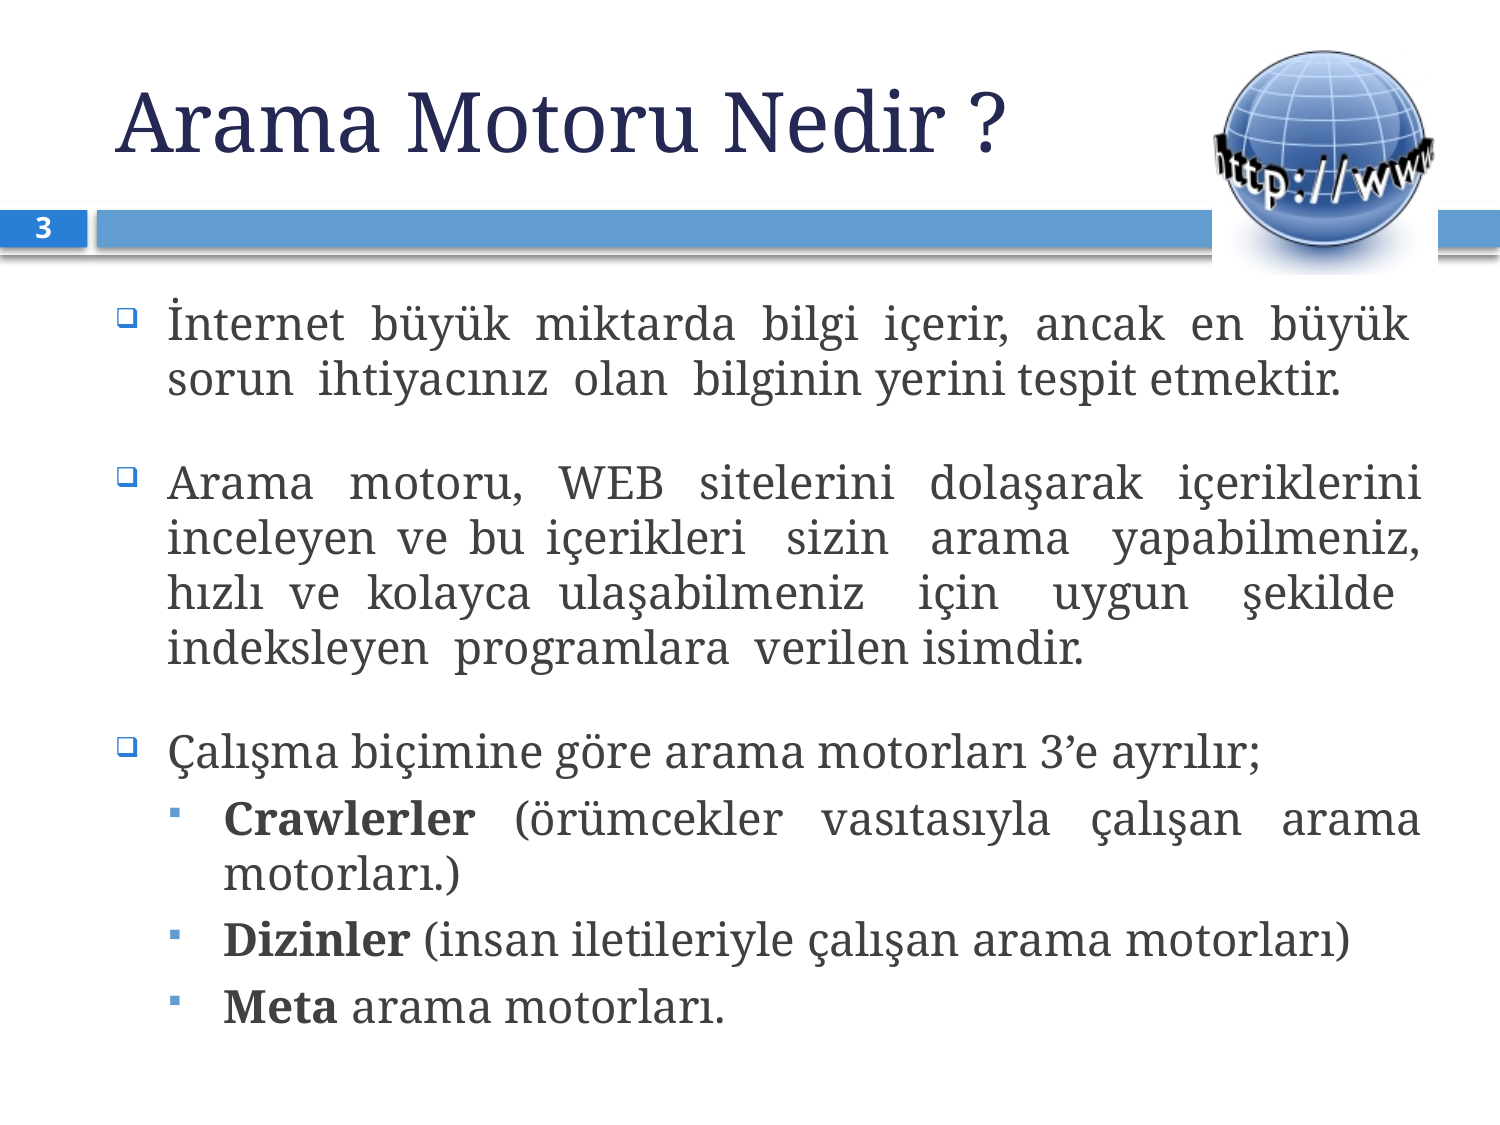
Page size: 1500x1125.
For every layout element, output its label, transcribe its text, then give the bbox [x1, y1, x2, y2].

slide_number 3 [0, 208, 88, 249]
picture [1212, 49, 1438, 276]
title Arama Motoru Nedir ? [100, 37, 1438, 200]
list İnternet büyük miktarda bilgi içerir, ancak en büyük sorun ihtiyacınız olan bilginin yerini tespit etmektir. Arama motoru, WEB sitelerini dolaşarak içeriklerini inceleyen ve bu içerikleri sizin arama yapabilmeniz, hızlı ve kolayca ulaşabilmeniz için uygun şekilde indeksleyen programlara verilen isimdir. Çalışma biçimine göre arama motorları 3’e ayrılır; Crawlerler (örümcekler vasıtasıyla çalışan arama motorları.) Dizinler (insan iletileriyle çalışan arama motorları) Meta arama motorları. [100, 287, 1438, 1025]
